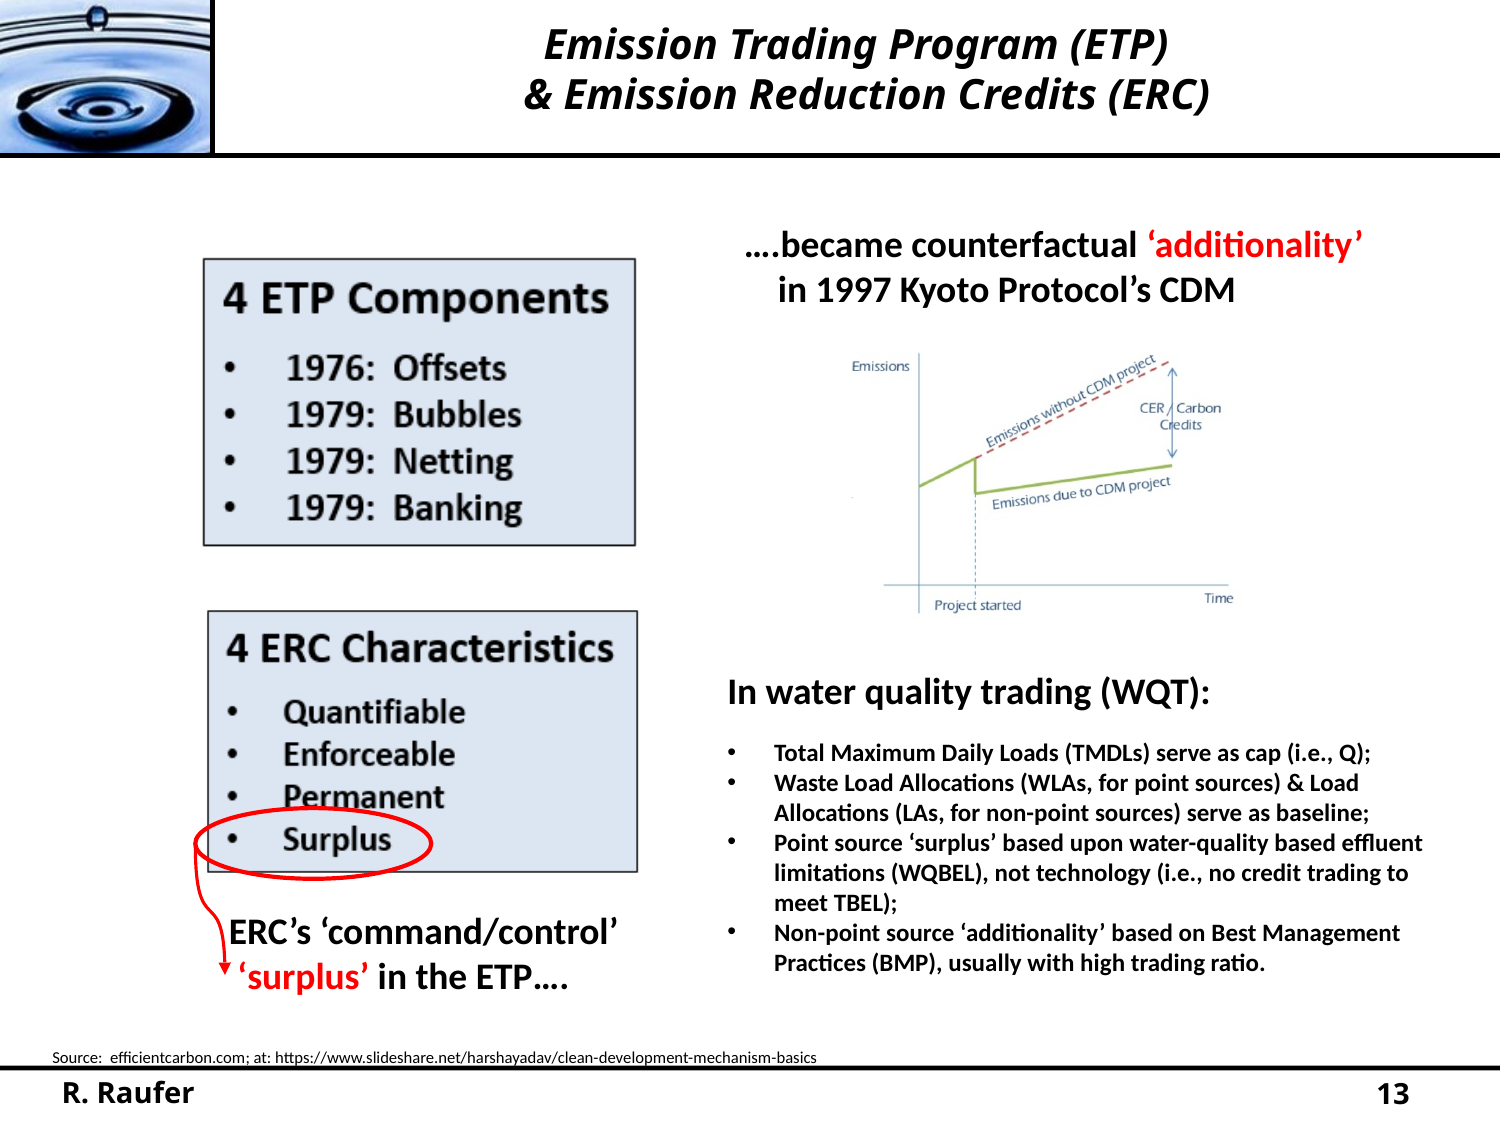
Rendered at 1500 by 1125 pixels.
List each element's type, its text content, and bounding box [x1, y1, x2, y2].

picture [174, 224, 688, 884]
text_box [195, 843, 226, 976]
text_box Source: efficientcarbon.com; at: https://www.slideshare.net/harshayadav/clean-development-mechanism-basics [37, 1039, 900, 1075]
picture [851, 341, 1240, 620]
slide_number 13 [1074, 1065, 1425, 1125]
text_box ….became counterfactual ‘additionality’ in 1997 Kyoto Protocol’s CDM [729, 212, 1379, 318]
picture [0, 0, 210, 153]
text_box In water quality trading (WQT): Total Maximum Daily Loads (TMDLs) serve as cap (i.e., Q); Waste Load Allocations (WLAs, for point sources) & Load Allocations (LAs, for non-point sources) serve as baseline; Point source ‘surplus’ based upon water-quality based effluent limitations (WQBEL), not technology (i.e., no credit trading to meet TBEL); Non-point source ‘additionality’ based on Best Management Practices (BMP), usually with high trading ratio. [712, 659, 1463, 984]
text_box ERC’s ‘command/control’ ‘surplus’ in the ETP…. [214, 899, 643, 1005]
text_box Emission Trading Program (ETP) & Emission Reduction Credits (ERC) [275, 0, 1438, 148]
